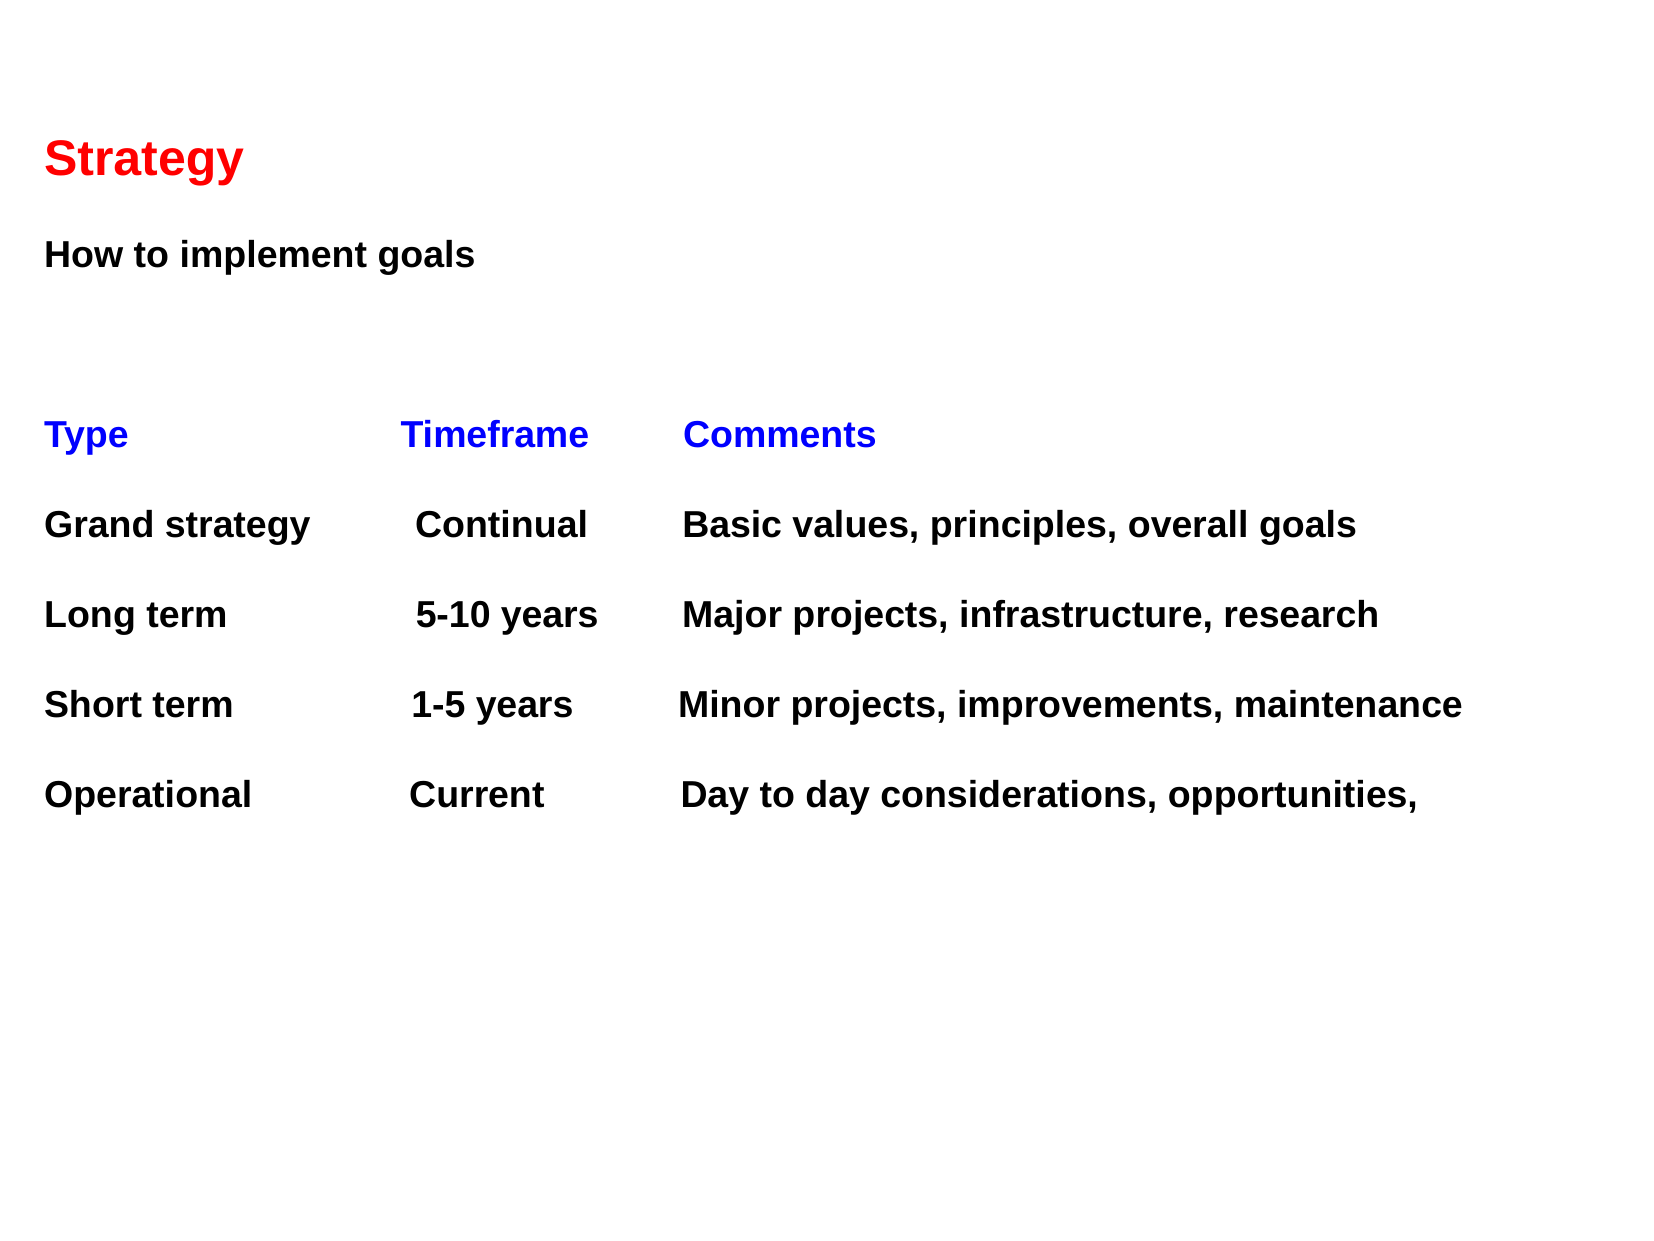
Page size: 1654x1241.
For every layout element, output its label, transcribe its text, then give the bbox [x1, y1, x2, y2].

text_box Strategy How to implement goals Type Timeframe Comments Grand strategy Continual Basic values, principles, overall goals Long term 5-10 years Major projects, infrastructure, research Short term 1-5 years Minor projects, improvements, maintenance Operational Current Day to day considerations, opportunities, [29, 118, 1654, 913]
